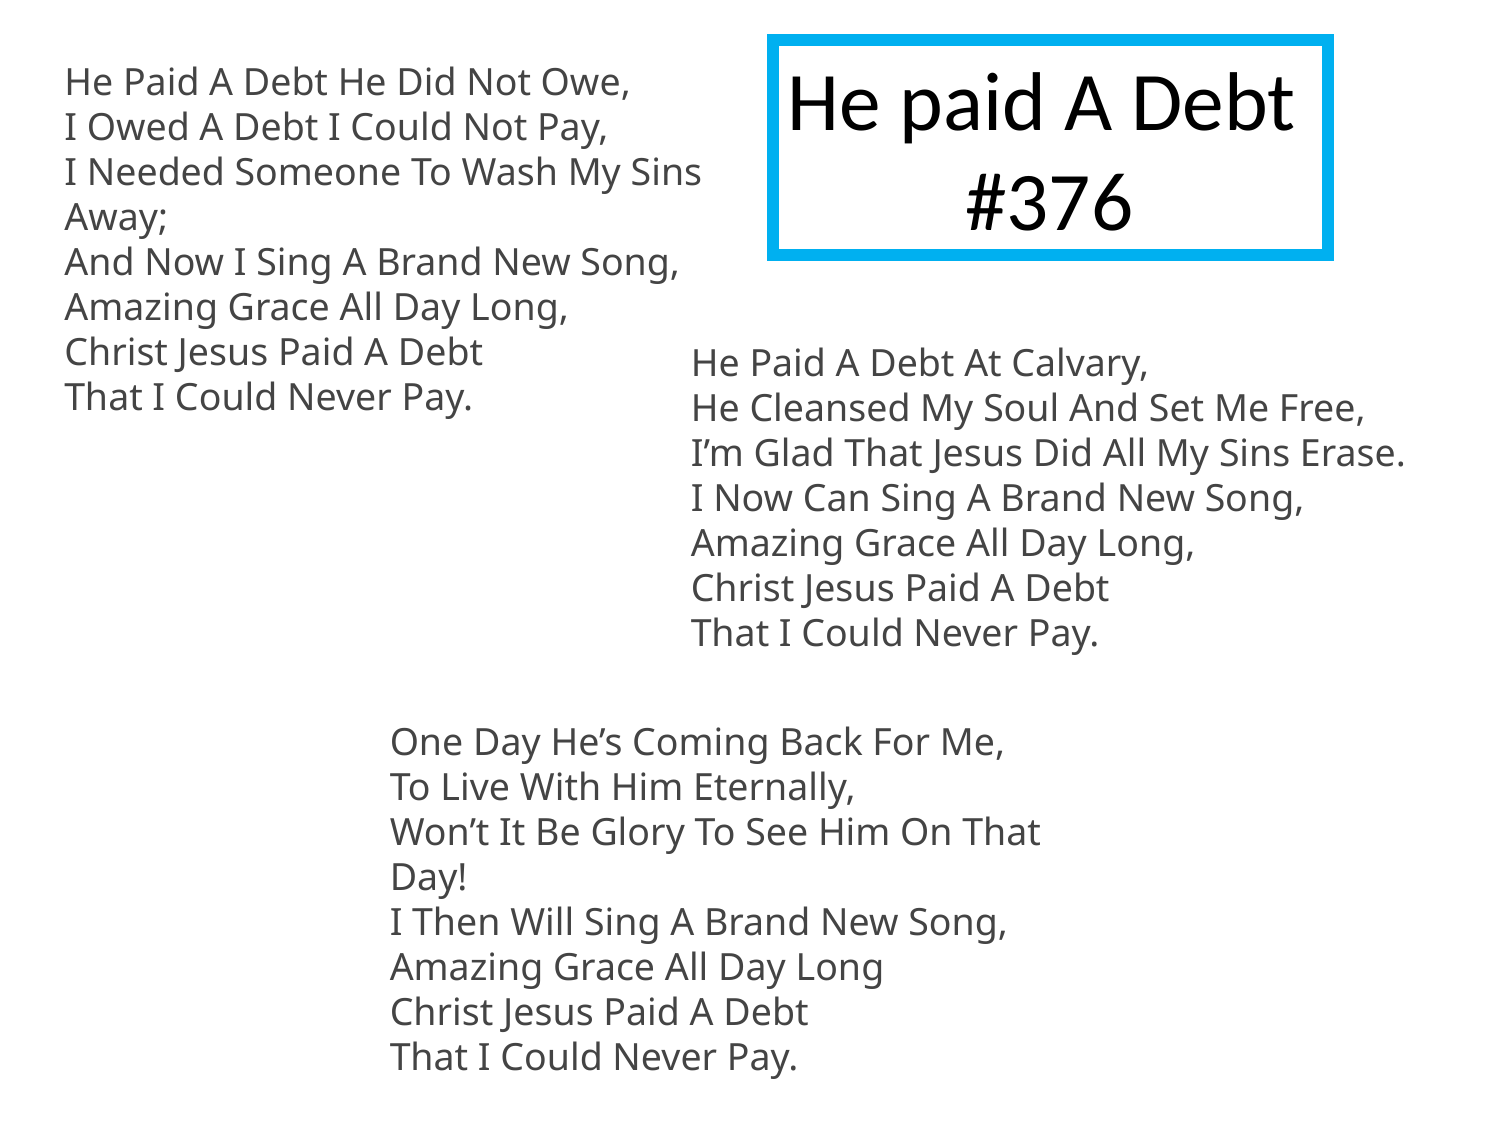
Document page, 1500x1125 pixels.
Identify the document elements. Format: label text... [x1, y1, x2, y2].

text_box He Paid A Debt At Calvary, He Cleansed My Soul And Set Me Free, I’m Glad That Jesus Did All My Sins Erase. I Now Can Sing A Brand New Song, Amazing Grace All Day Long, Christ Jesus Paid A Debt That I Could Never Pay. [676, 331, 1427, 662]
text_box One Day He’s Coming Back For Me, To Live With Him Eternally, Won’t It Be Glory To See Him On That Day! I Then Will Sing A Brand New Song, Amazing Grace All Day Long Christ Jesus Paid A Debt That I Could Never Pay. [374, 710, 1125, 1086]
text_box [772, 39, 1329, 256]
text_box He Paid A Debt He Did Not Owe, I Owed A Debt I Could Not Pay, I Needed Someone To Wash My Sins Away; And Now I Sing A Brand New Song, Amazing Grace All Day Long, Christ Jesus Paid A Debt That I Could Never Pay. [49, 50, 800, 425]
